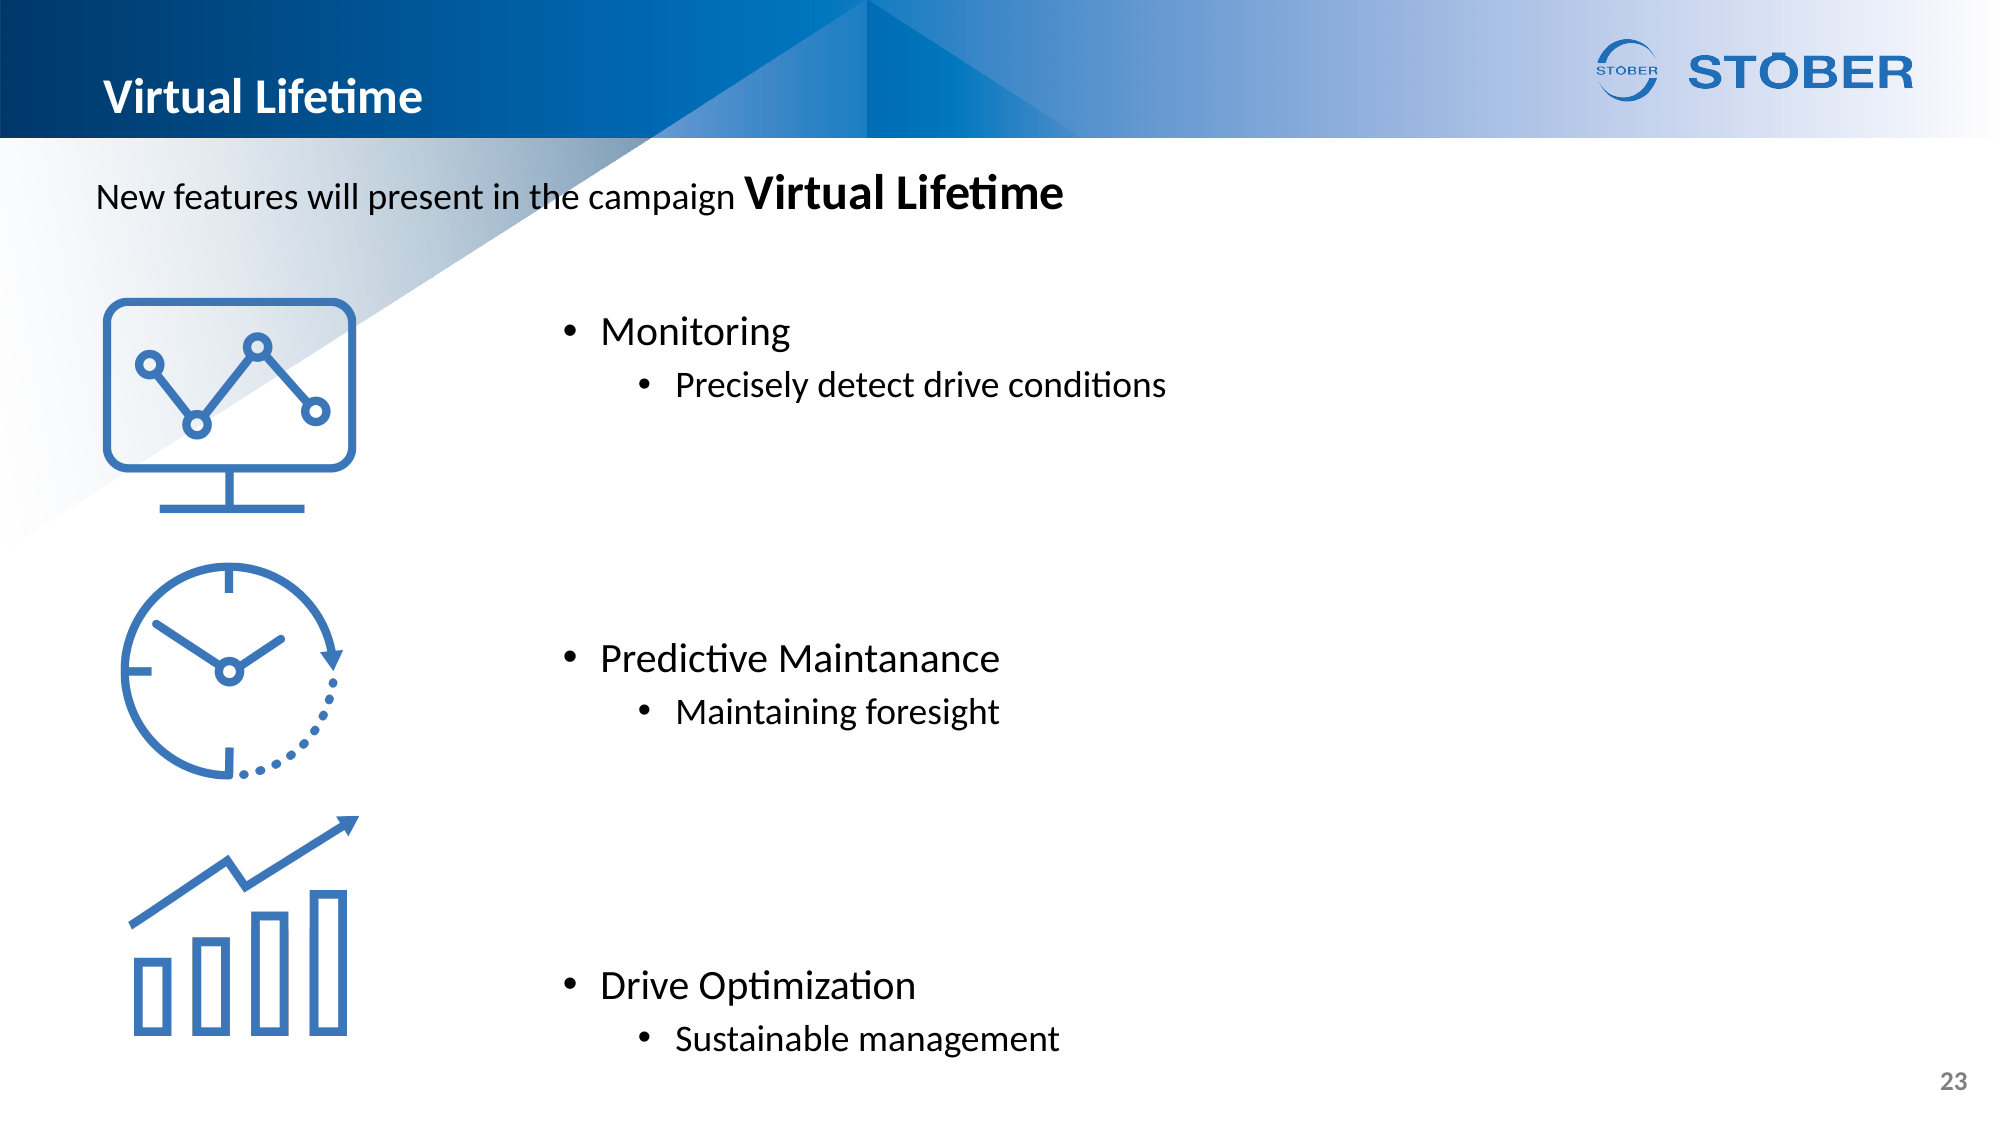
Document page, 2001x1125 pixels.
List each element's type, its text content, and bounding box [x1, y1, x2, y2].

picture [78, 250, 387, 1069]
picture [0, 0, 2000, 138]
list Monitoring Precisely detect drive conditions Predictive Maintanance Maintaining foresight Drive Optimization Sustainable management [547, 302, 1920, 921]
title Virtual Lifetime [88, 59, 1399, 135]
text_box New features will present in the campaign Virtual Lifetime [81, 152, 1267, 227]
